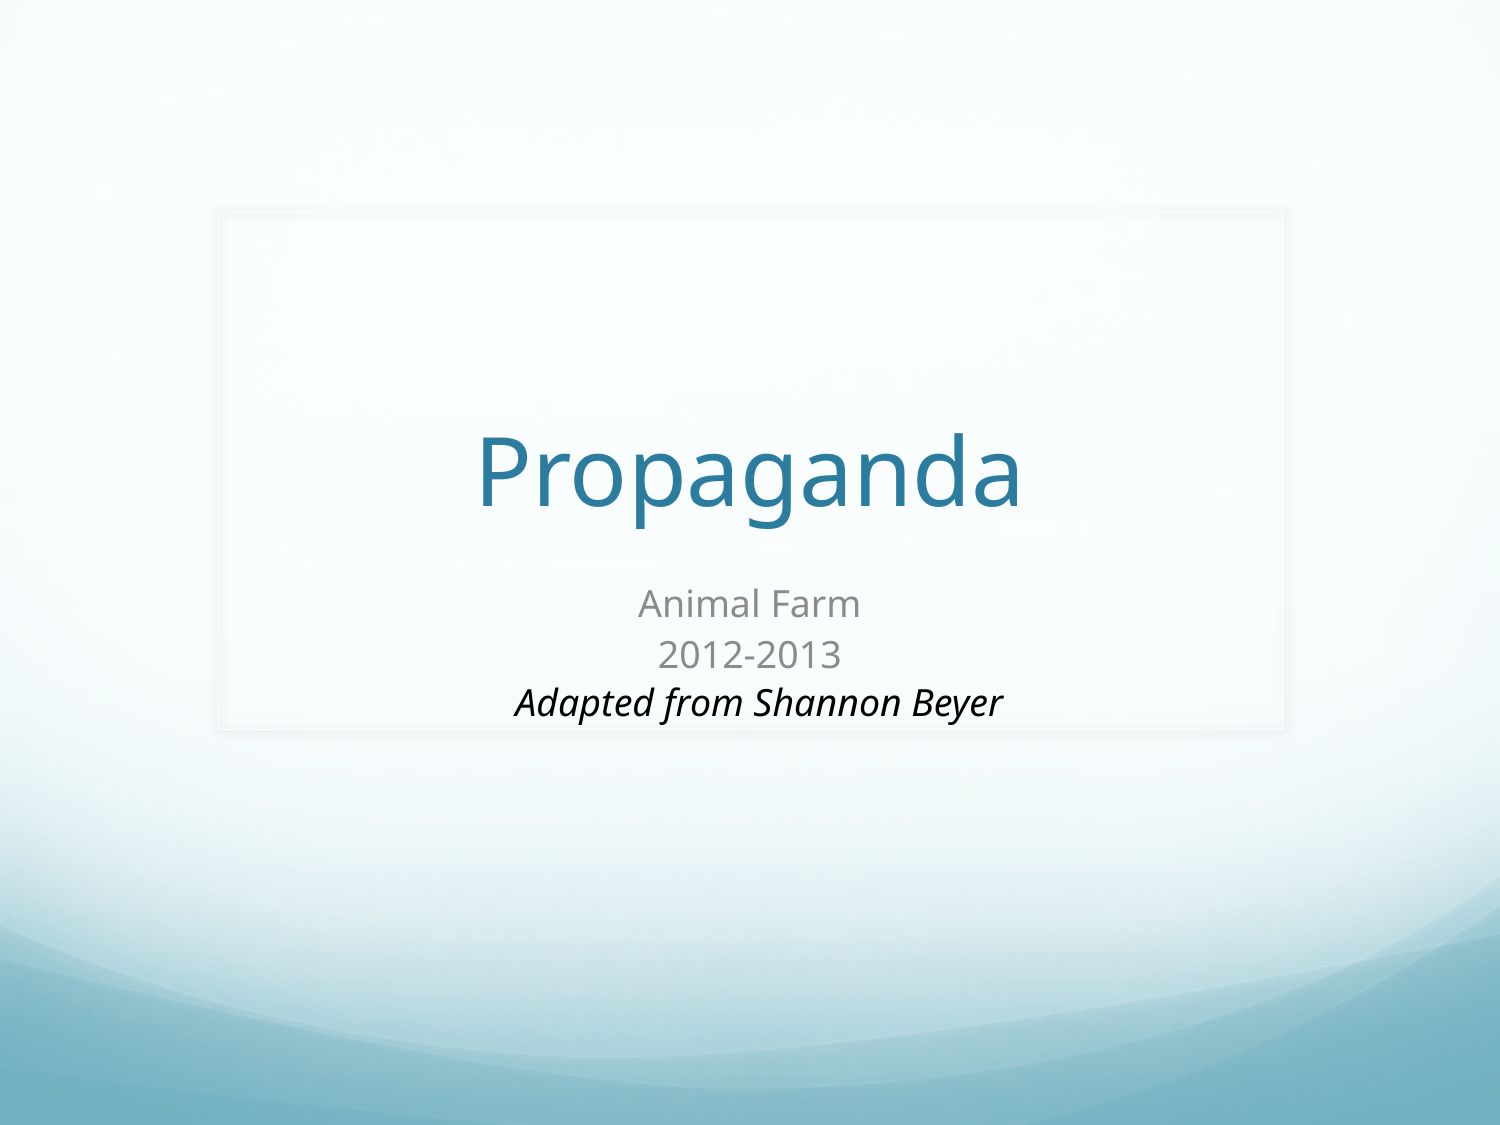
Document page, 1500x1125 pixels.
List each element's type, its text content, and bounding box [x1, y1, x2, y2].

subtitle Animal Farm 2012-2013 [217, 572, 1283, 731]
title Propaganda [217, 249, 1283, 533]
text_box Adapted from Shannon Beyer [500, 671, 1036, 732]
